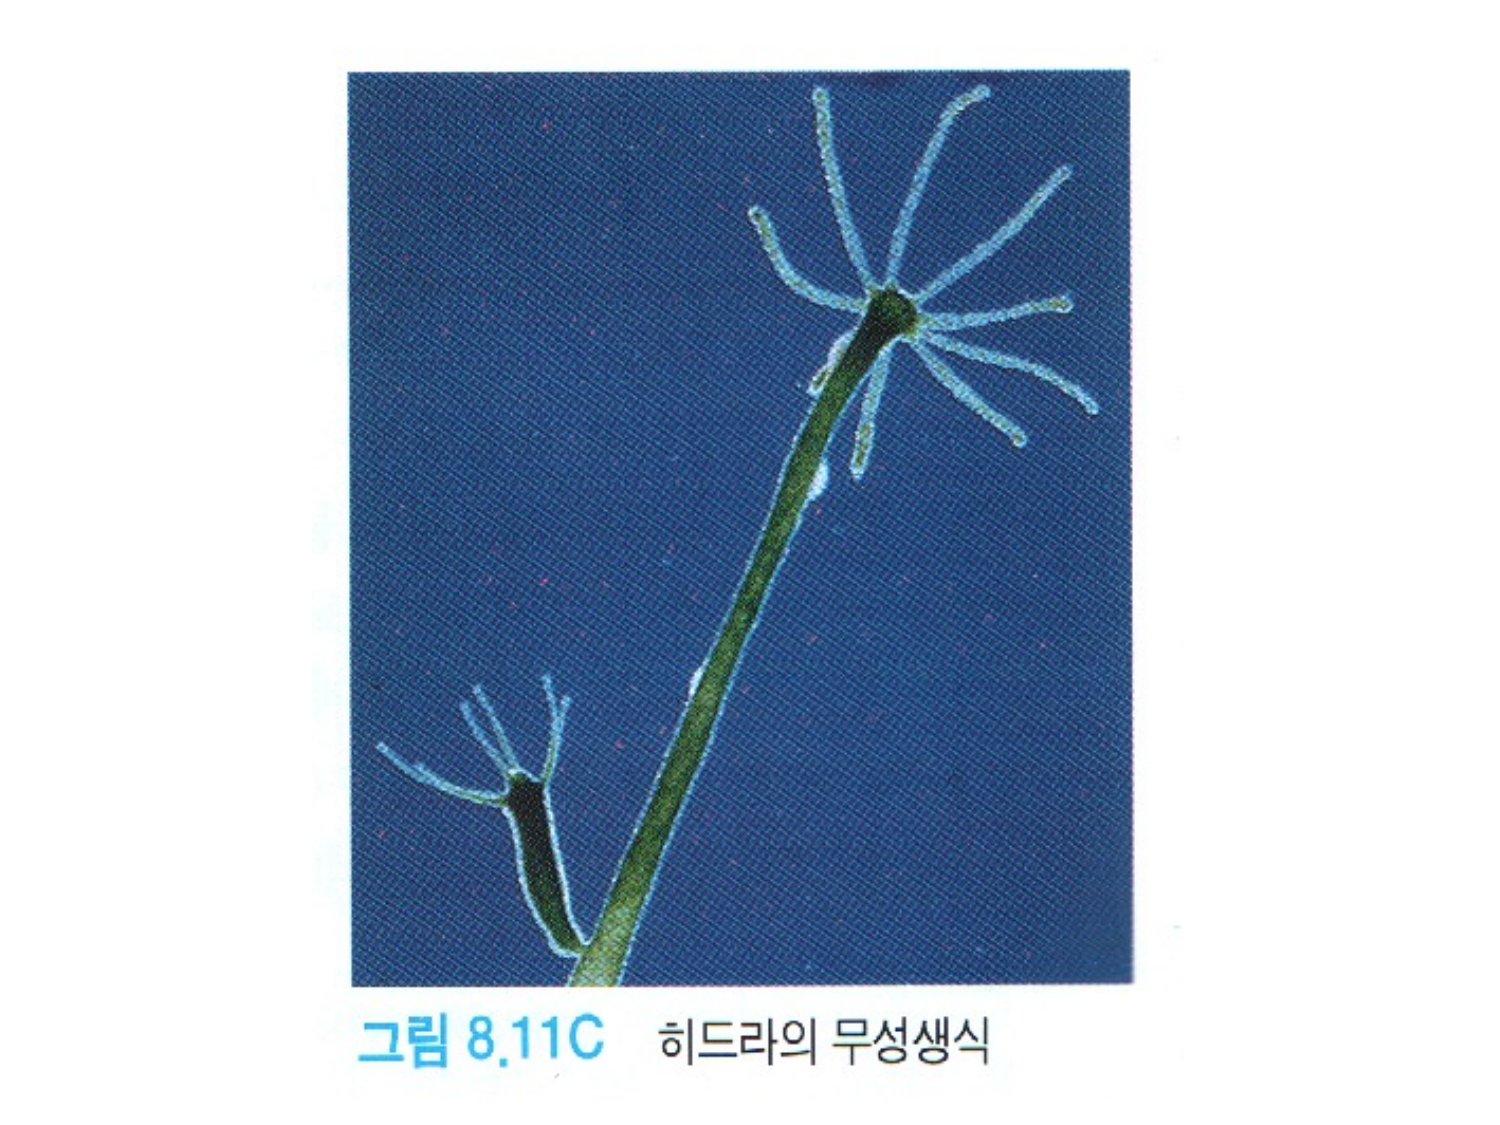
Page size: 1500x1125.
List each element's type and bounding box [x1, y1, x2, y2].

list [312, 42, 1500, 1125]
